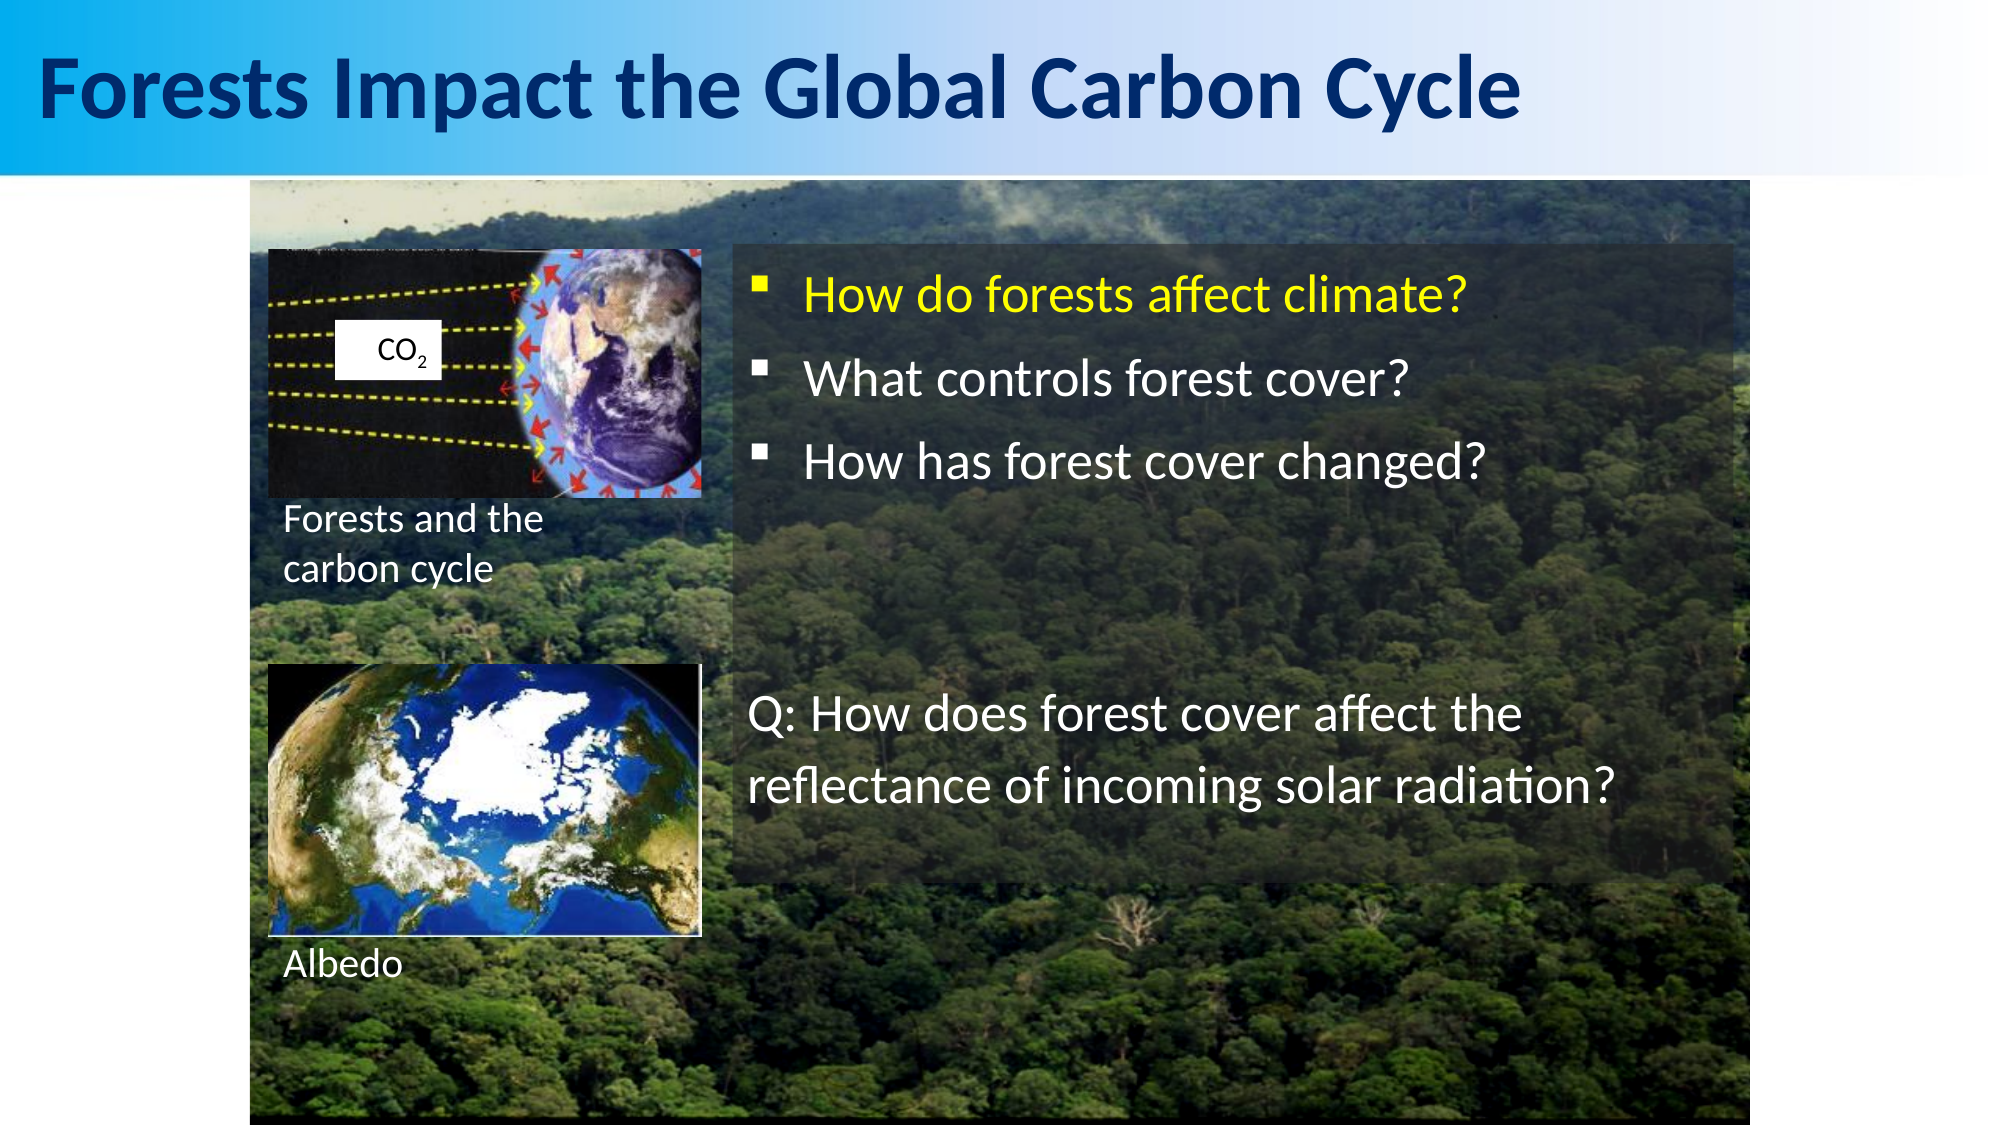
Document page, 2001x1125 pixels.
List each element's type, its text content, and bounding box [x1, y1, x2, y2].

picture [0, 0, 2000, 1125]
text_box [268, 249, 702, 498]
title Forests Impact the Global Carbon Cycle [23, 0, 1973, 178]
